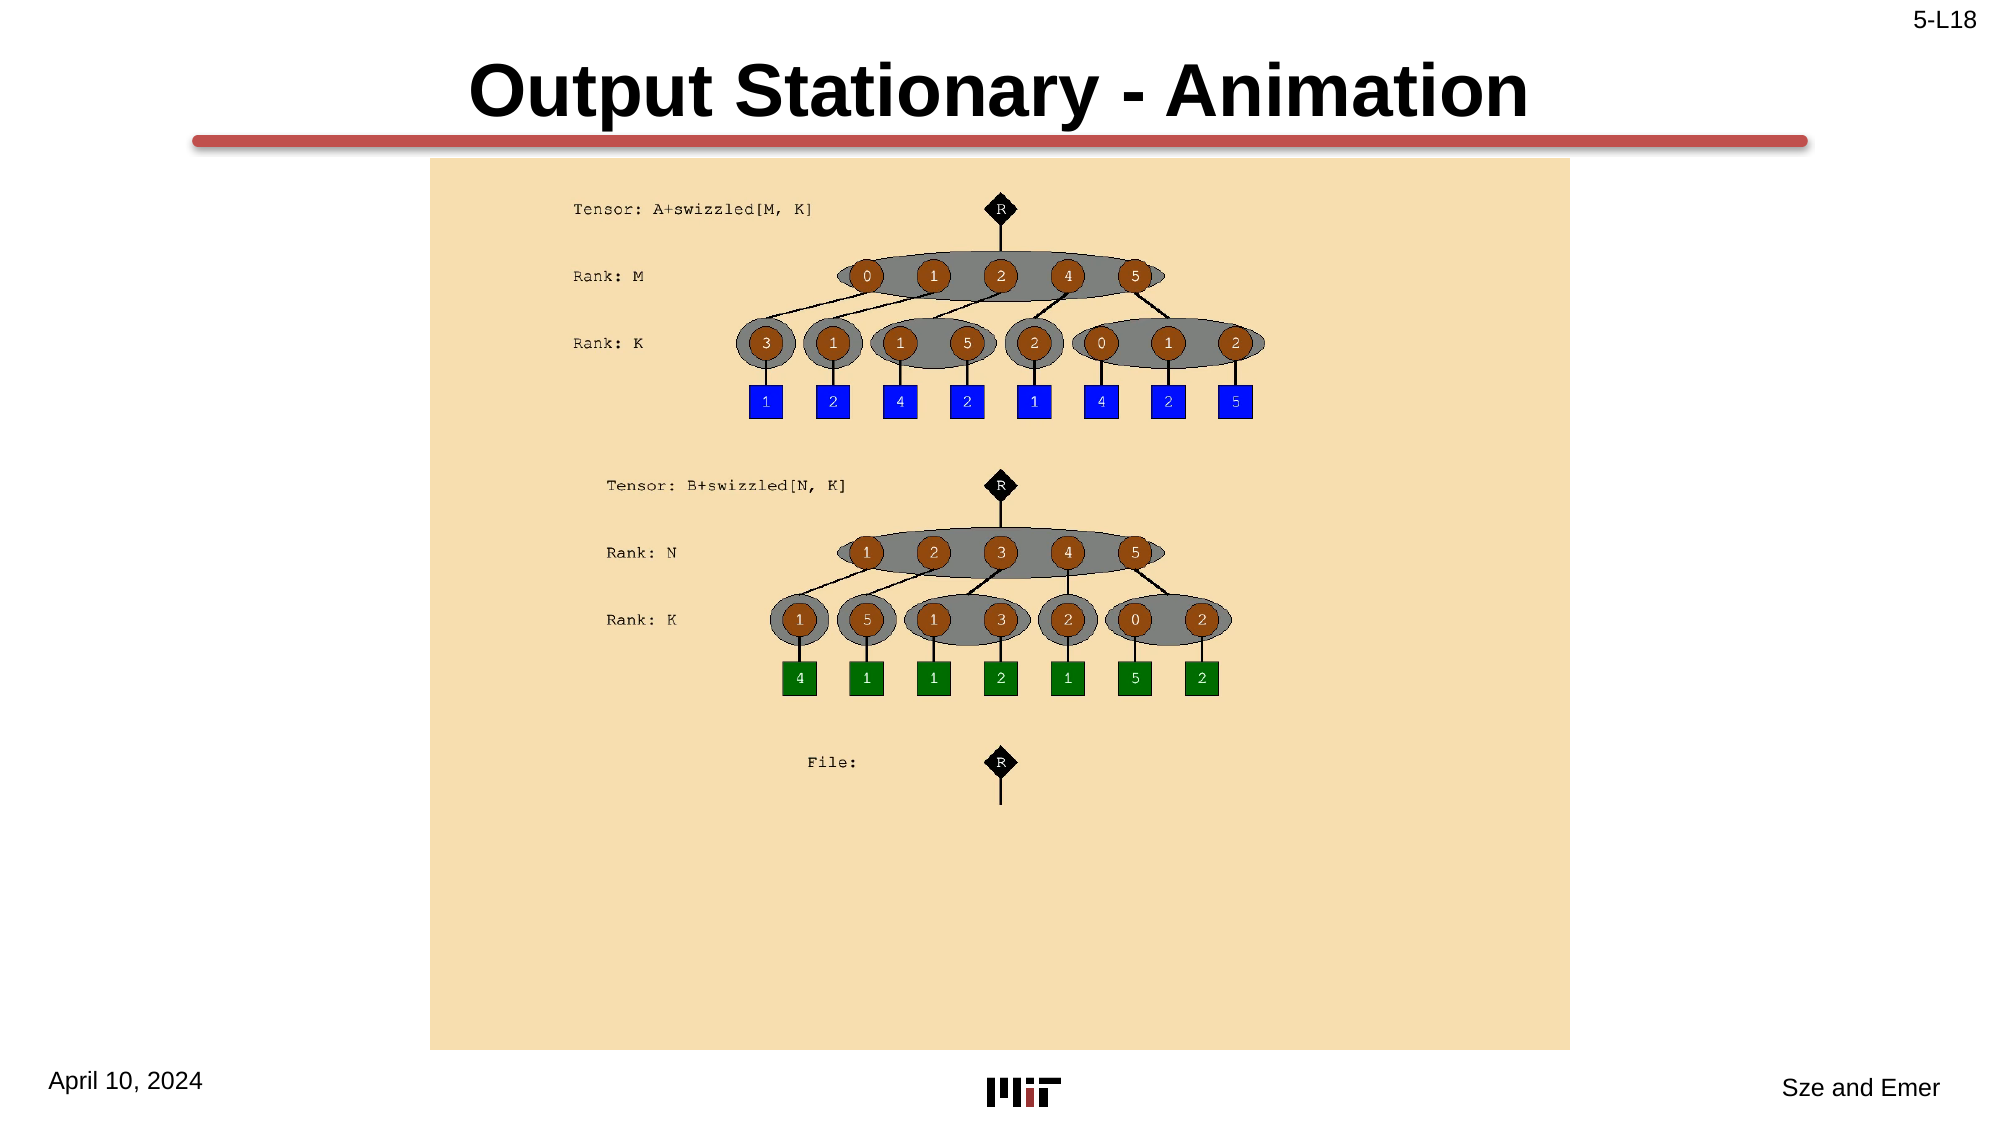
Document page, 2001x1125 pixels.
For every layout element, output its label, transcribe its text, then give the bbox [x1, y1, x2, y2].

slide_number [33, 1050, 380, 1110]
title Output Stationary - Animation [117, 27, 1883, 145]
picture [983, 1074, 1069, 1110]
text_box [429, 157, 1571, 1051]
